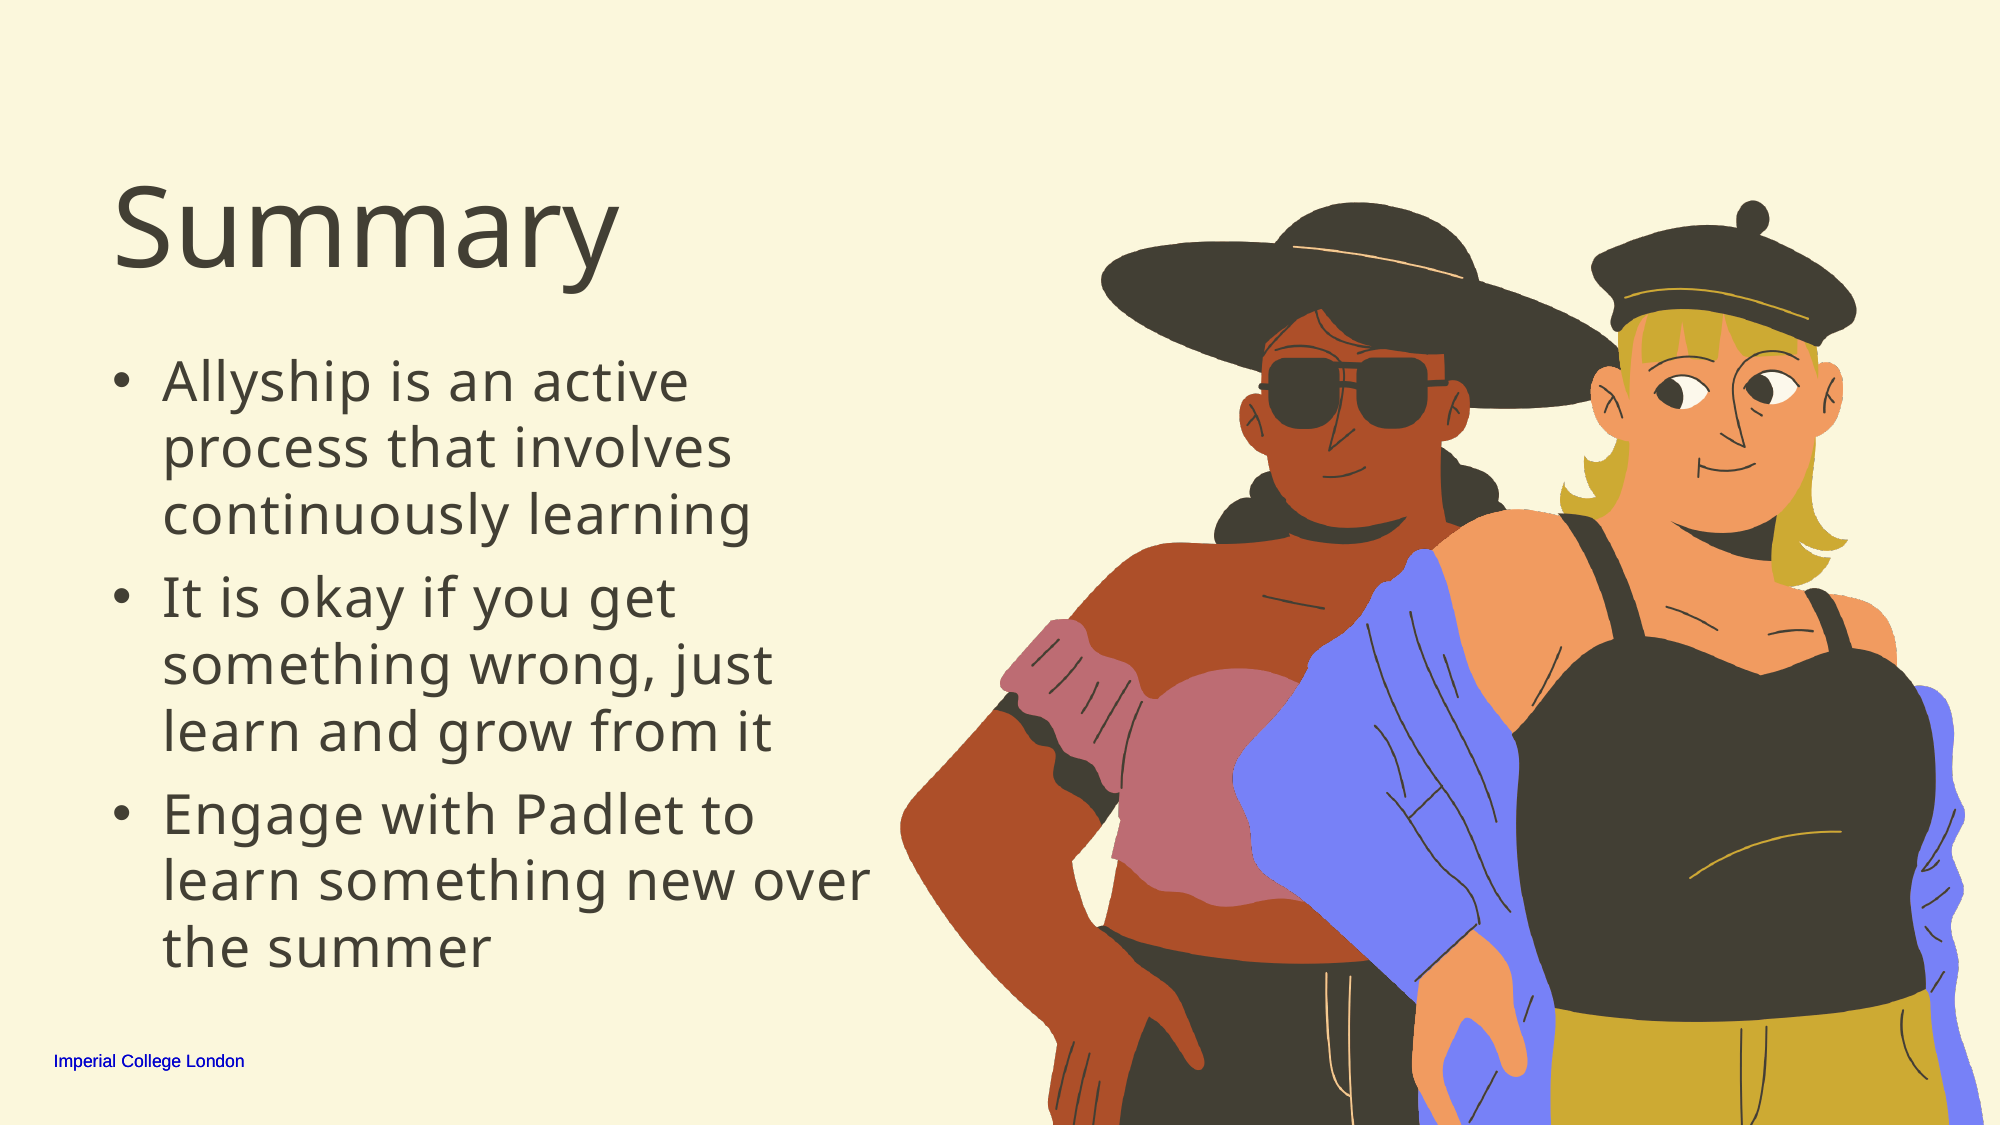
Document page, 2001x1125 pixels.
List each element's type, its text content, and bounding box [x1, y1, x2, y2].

text_box [1230, 199, 1988, 1125]
text_box [899, 199, 1230, 1125]
text_box Allyship is an active process that involves continuously learning It is okay if you get something wrong, just learn and grow from it Engage with Padlet to learn something new over the summer [112, 345, 899, 979]
text_box Summary [112, 147, 1000, 291]
